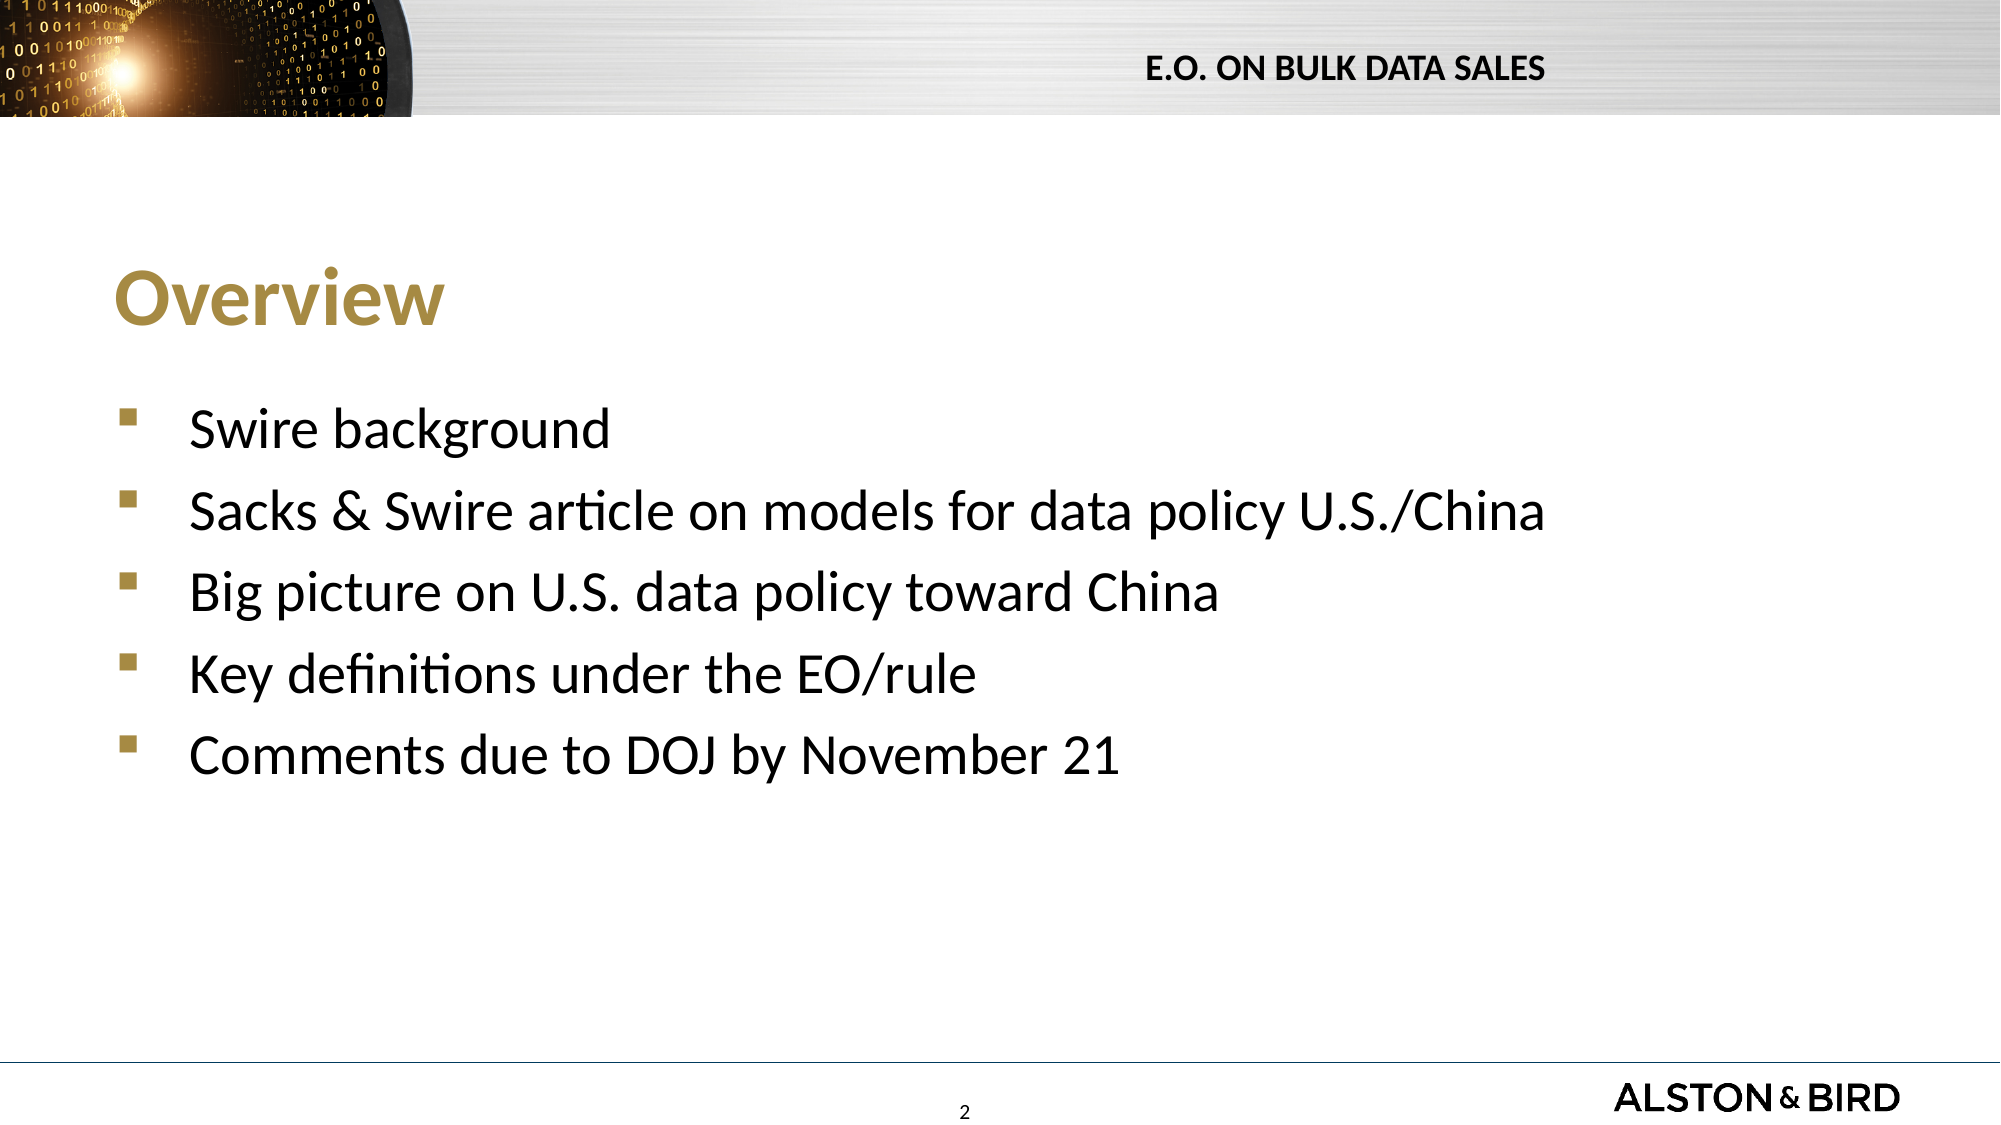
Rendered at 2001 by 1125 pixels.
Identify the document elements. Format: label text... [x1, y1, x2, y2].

list Swire background Sacks & Swire article on models for data policy U.S./China Big picture on U.S. data policy toward China Key definitions under the EO/rule Comments due to DOJ by November 21 [99, 382, 1900, 1025]
picture [1612, 1072, 1900, 1118]
title Overview [99, 162, 1900, 350]
picture [0, 0, 2000, 117]
